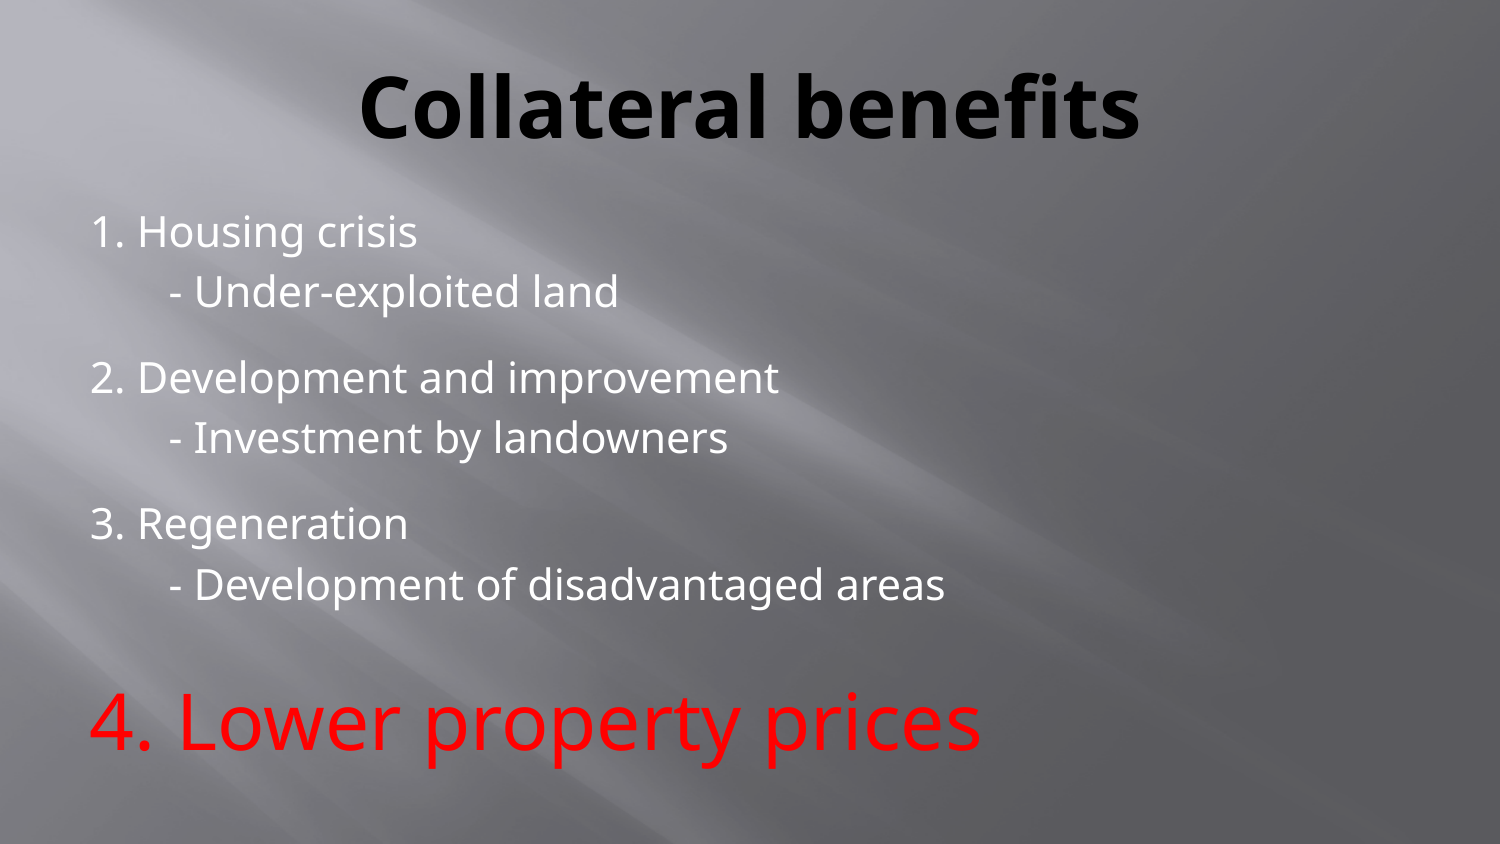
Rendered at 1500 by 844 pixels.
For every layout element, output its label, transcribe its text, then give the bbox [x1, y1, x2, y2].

list 1. Housing crisis - Under-exploited land 2. Development and improvement - Investment by landowners 3. Regeneration - Development of disadvantaged areas 4. Lower property prices [75, 196, 1425, 777]
title Collateral benefits [75, 33, 1425, 175]
